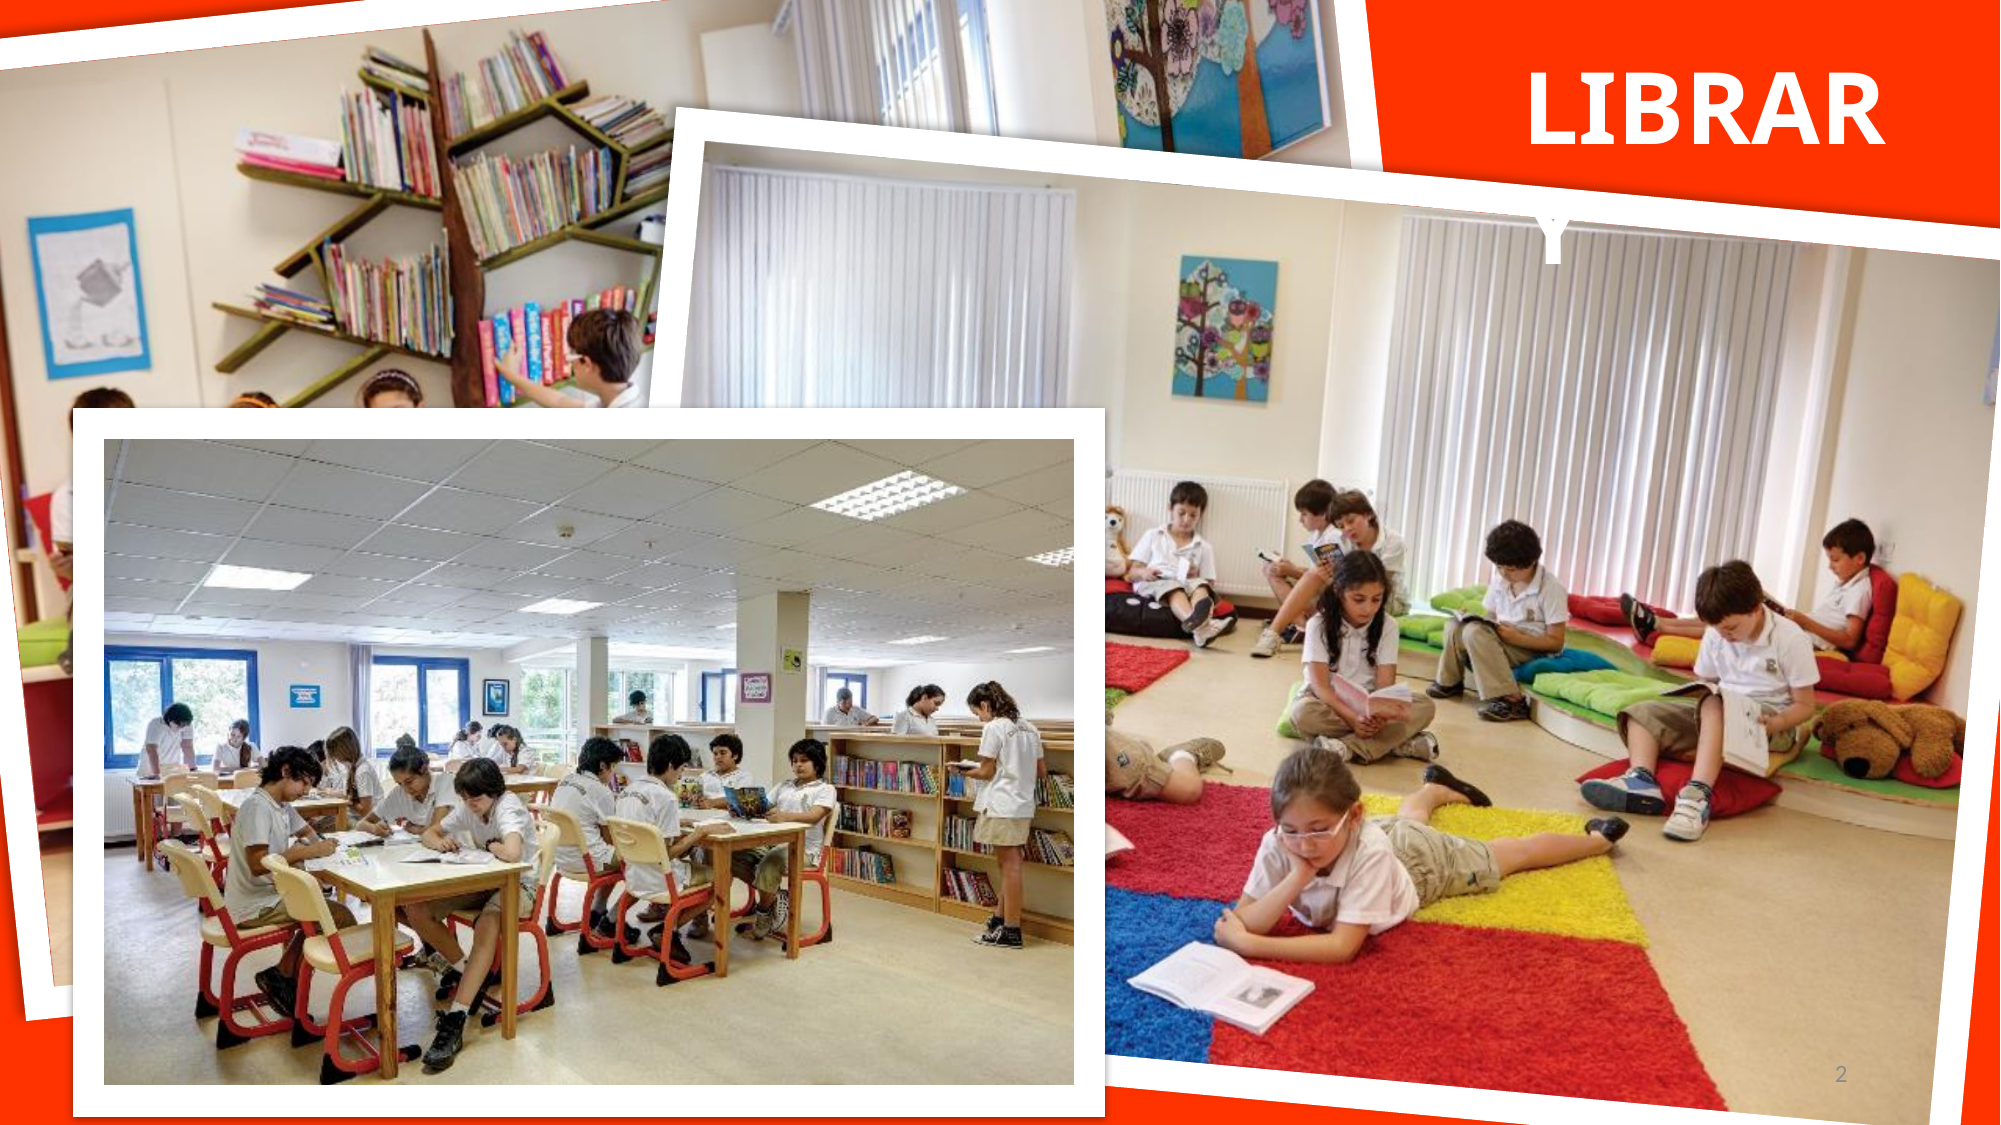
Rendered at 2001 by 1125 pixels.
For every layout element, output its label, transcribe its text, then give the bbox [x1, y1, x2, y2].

text_box LIBRARY [1507, 36, 1951, 198]
slide_number 2 [1412, 1073, 1863, 1103]
picture [0, 0, 2000, 1125]
